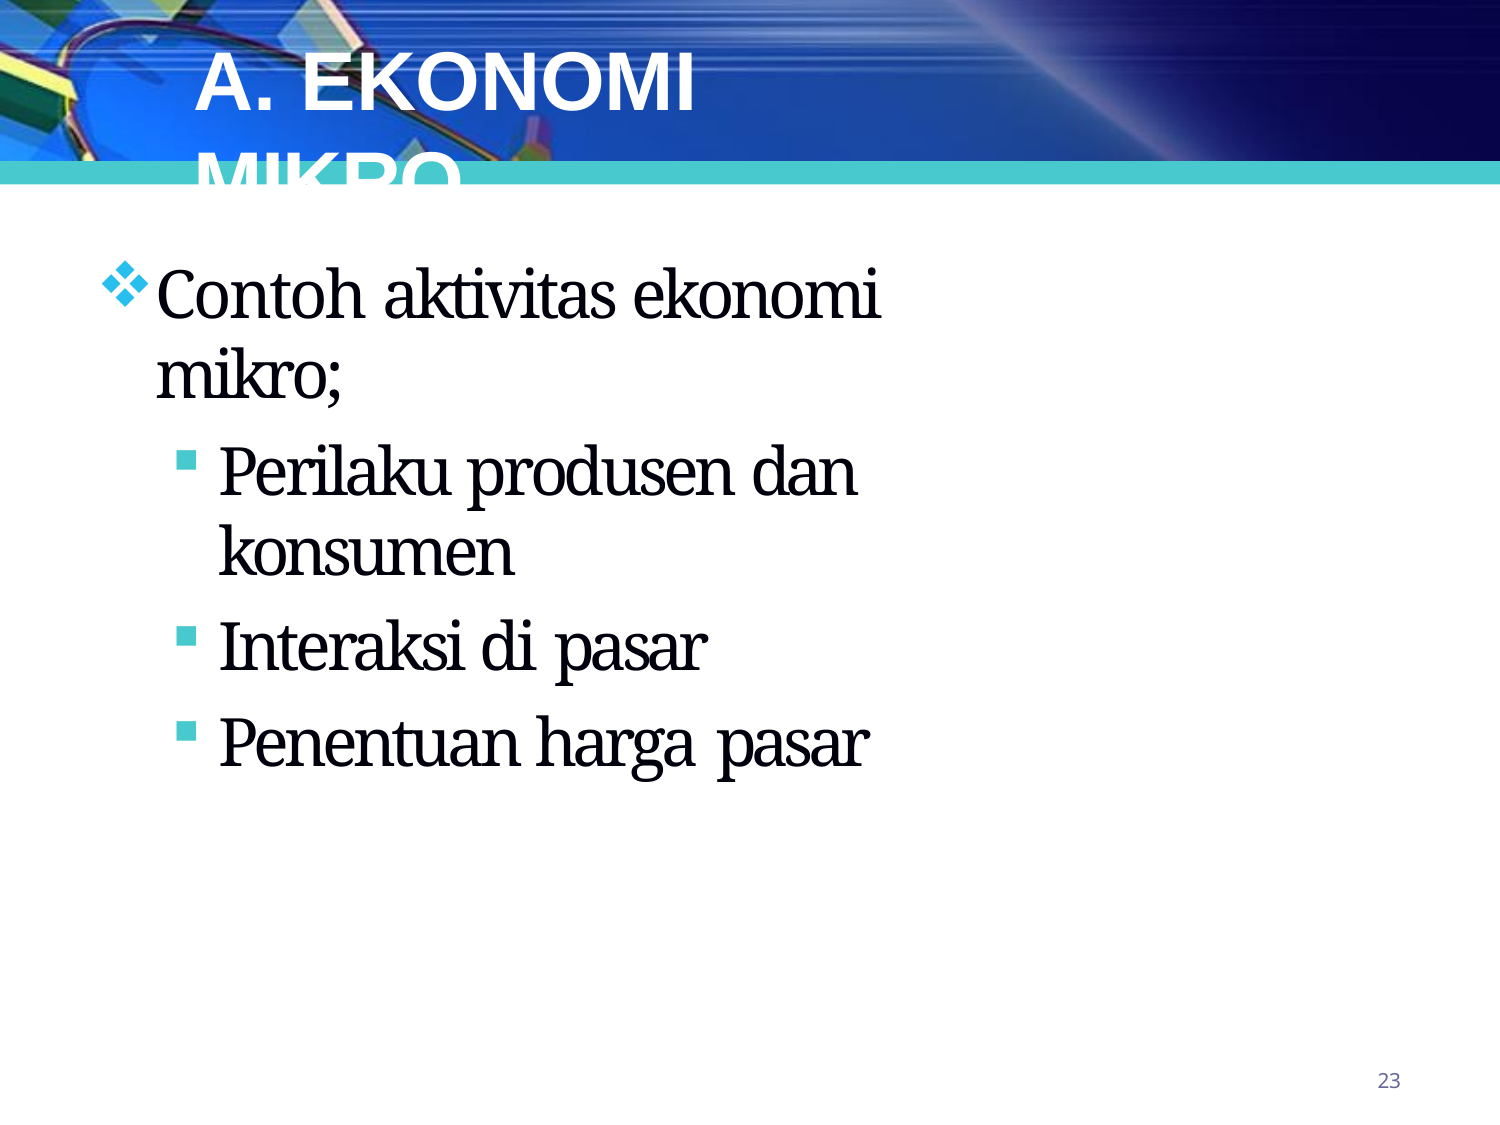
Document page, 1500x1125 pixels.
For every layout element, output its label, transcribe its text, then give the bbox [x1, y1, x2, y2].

picture [0, 0, 1500, 161]
text_box Contoh aktivitas ekonomi mikro; Perilaku produsen dan konsumen Interaksi di pasar Penentuan harga pasar [94, 233, 1087, 780]
slide_number 23 [1371, 1065, 1411, 1125]
title A. EKONOMI MIKRO [191, 24, 990, 228]
